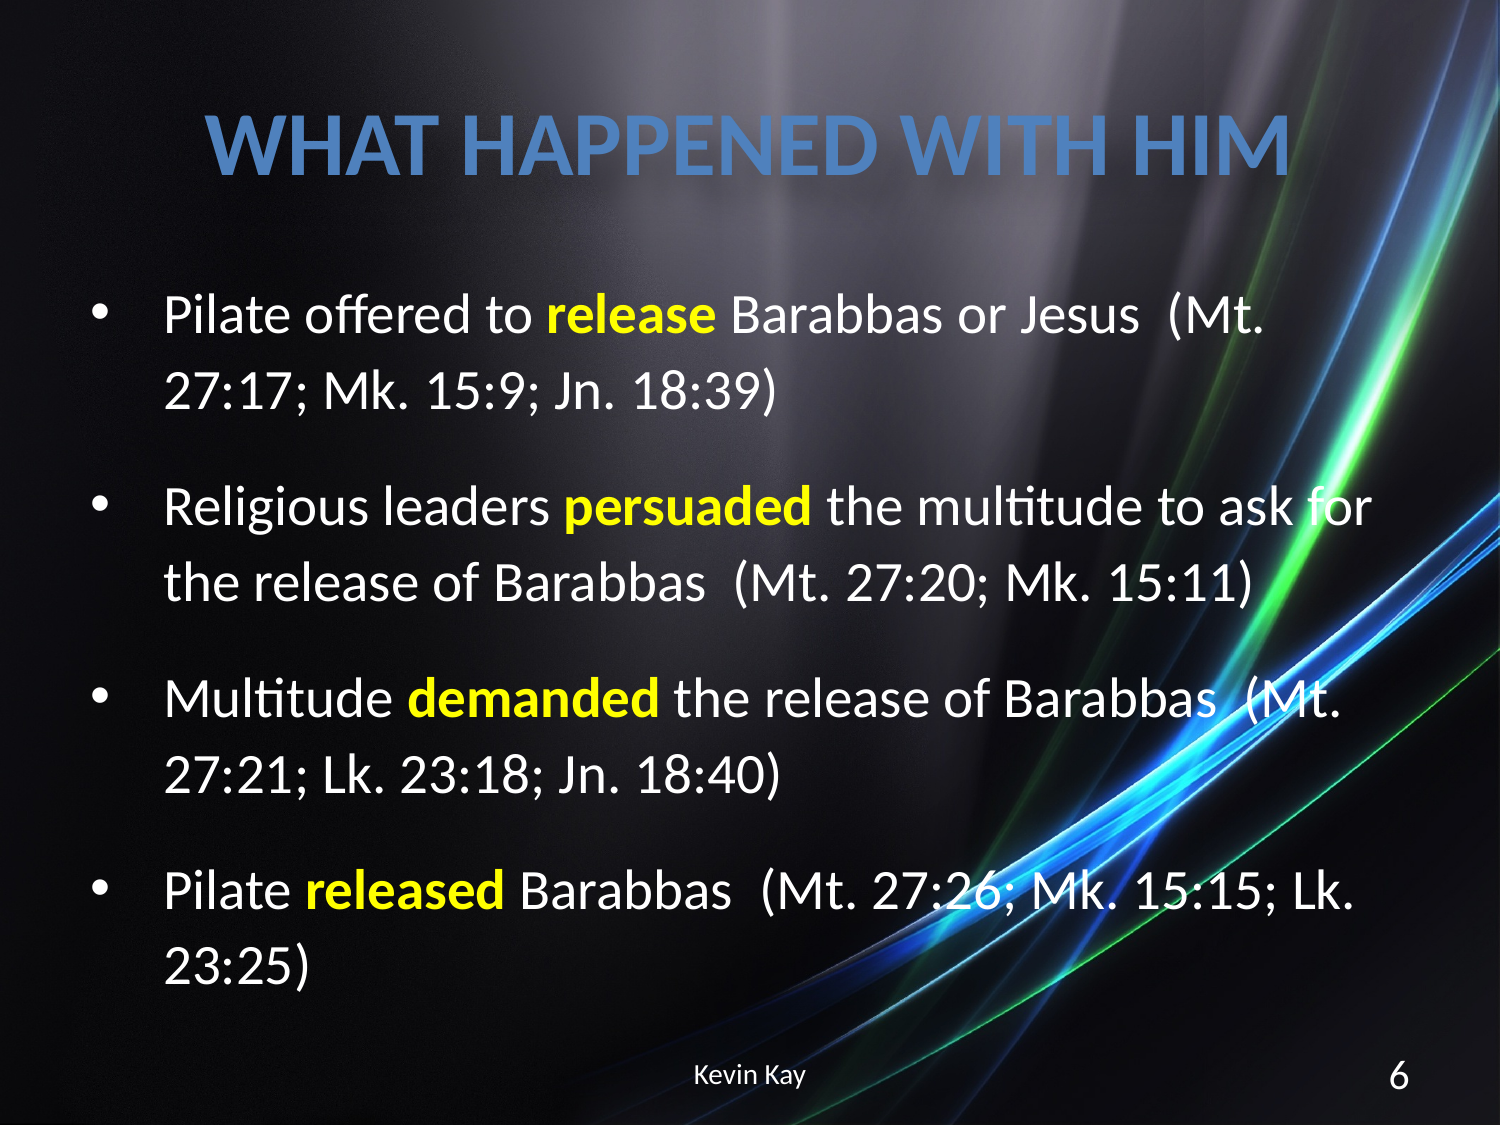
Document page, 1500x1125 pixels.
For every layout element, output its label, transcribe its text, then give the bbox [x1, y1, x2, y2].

picture [0, 0, 1500, 1125]
footer Kevin Kay [512, 1042, 988, 1103]
list Pilate offered to release Barabbas or Jesus (Mt. 27:17; Mk. 15:9; Jn. 18:39) Religious leaders persuaded the multitude to ask for the release of Barabbas (Mt. 27:20; Mk. 15:11) Multitude demanded the release of Barabbas (Mt. 27:21; Lk. 23:18; Jn. 18:40) Pilate released Barabbas (Mt. 27:26; Mk. 15:15; Lk. 23:25) [75, 262, 1425, 1005]
title What happened with him [75, 45, 1425, 233]
slide_number 6 [1074, 1042, 1425, 1103]
